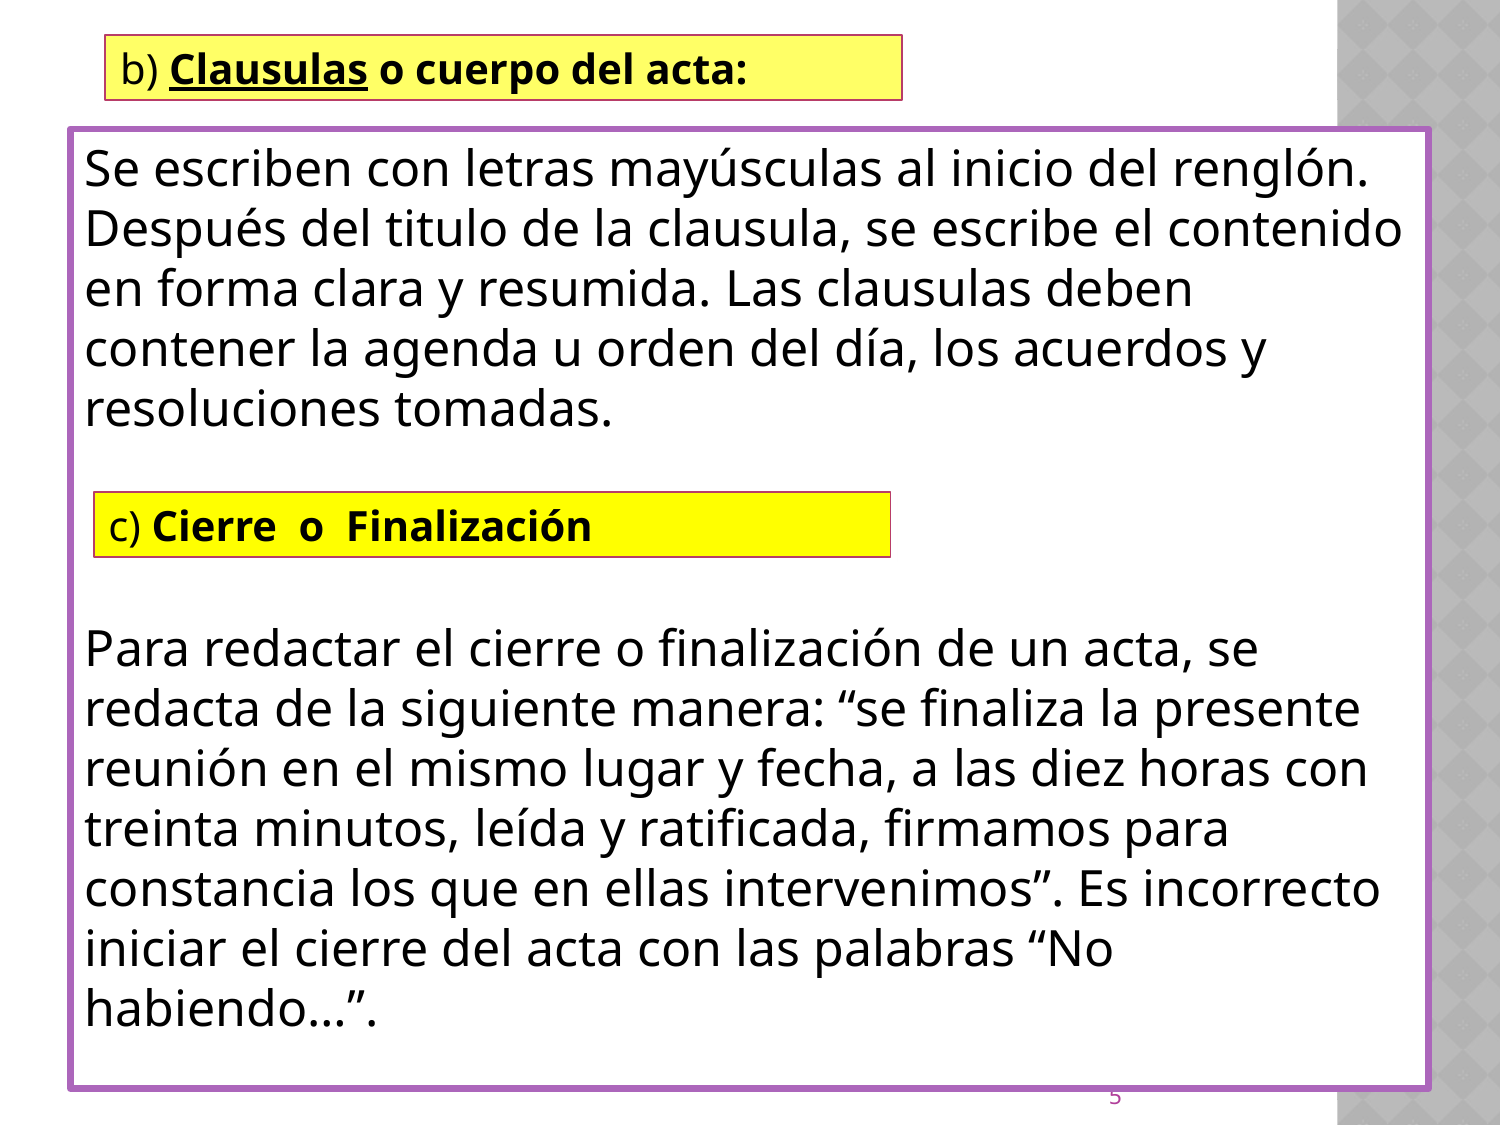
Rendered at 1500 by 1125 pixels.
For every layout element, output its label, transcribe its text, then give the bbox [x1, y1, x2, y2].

text_box c) Cierre o Finalización [93, 491, 891, 558]
text_box b) Clausulas o cuerpo del acta: [104, 34, 903, 101]
text_box Se escriben con letras mayúsculas al inicio del renglón. Después del titulo de la clausula, se escribe el contenido en forma clara y resumida. Las clausulas deben contener la agenda u orden del día, los acuerdos y resoluciones tomadas. Para redactar el cierre o finalización de un acta, se redacta de la siguiente manera: “se finaliza la presente reunión en el mismo lugar y fecha, a las diez horas con treinta minutos, leída y ratificada, firmamos para constancia los que en ellas intervenimos”. Es incorrecto iniciar el cierre del acta con las palabras “No habiendo…”. [67, 126, 1432, 1092]
slide_number 5 [1025, 1075, 1122, 1113]
